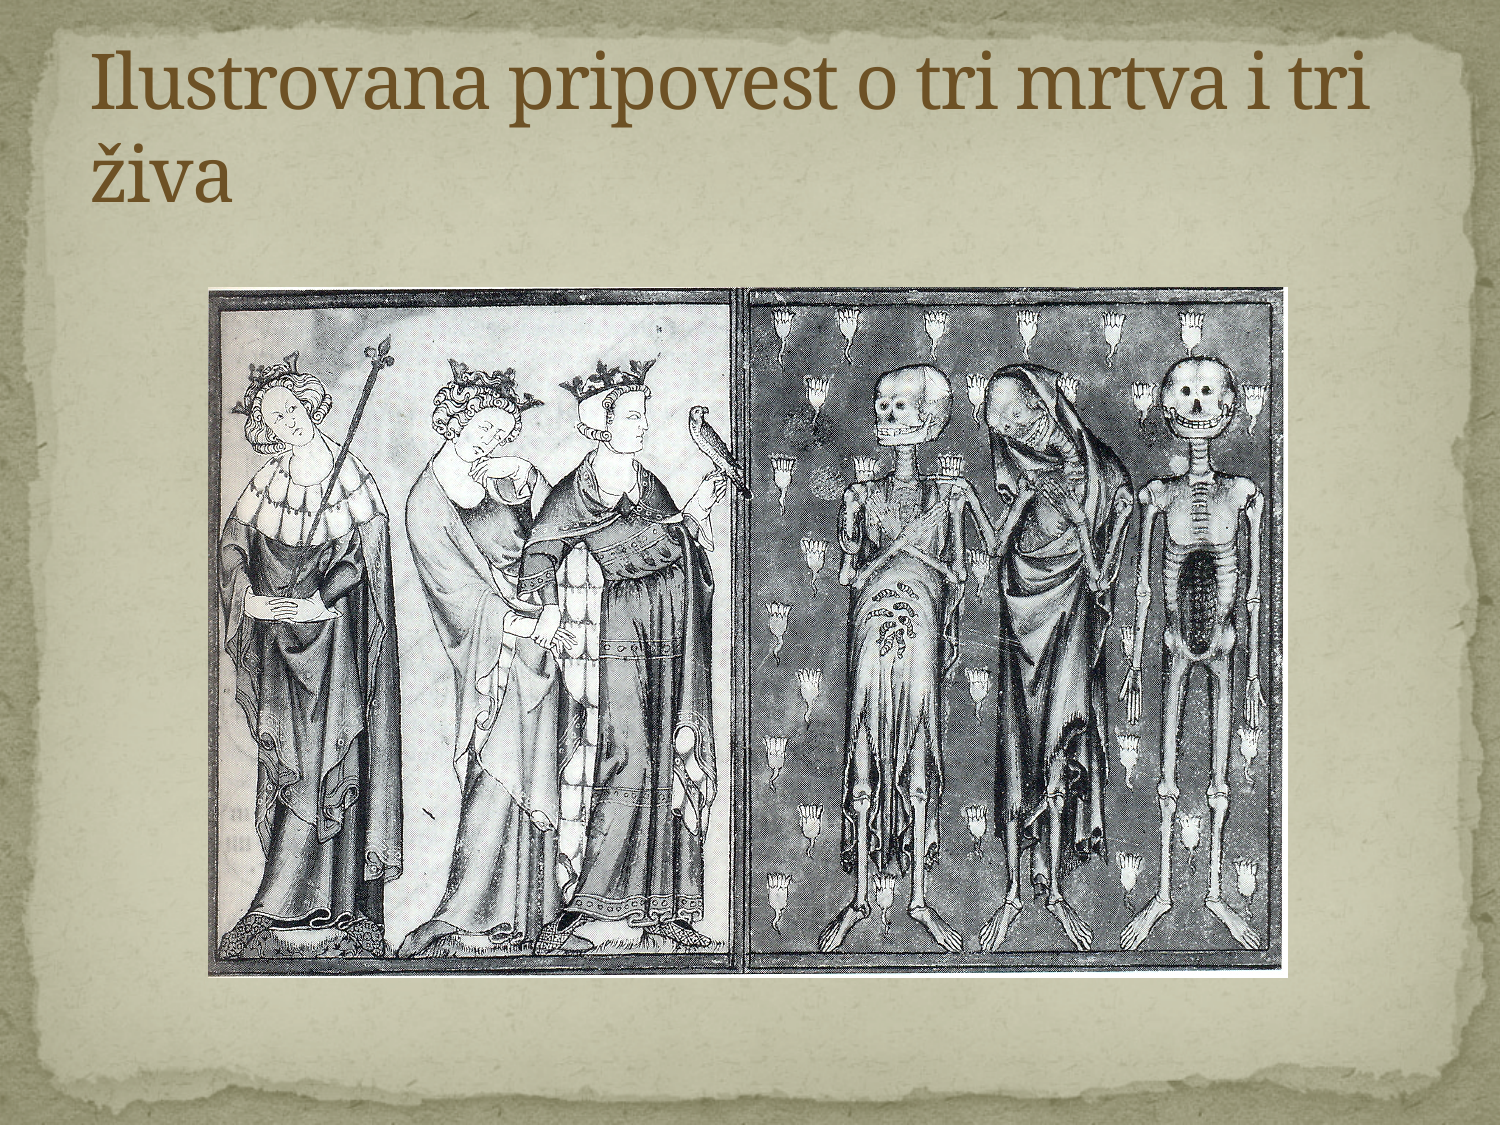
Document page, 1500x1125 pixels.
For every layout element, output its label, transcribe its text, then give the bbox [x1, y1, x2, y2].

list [211, 290, 1286, 976]
title Ilustrovana pripovest o tri mrtva i tri živa [74, 24, 1425, 225]
